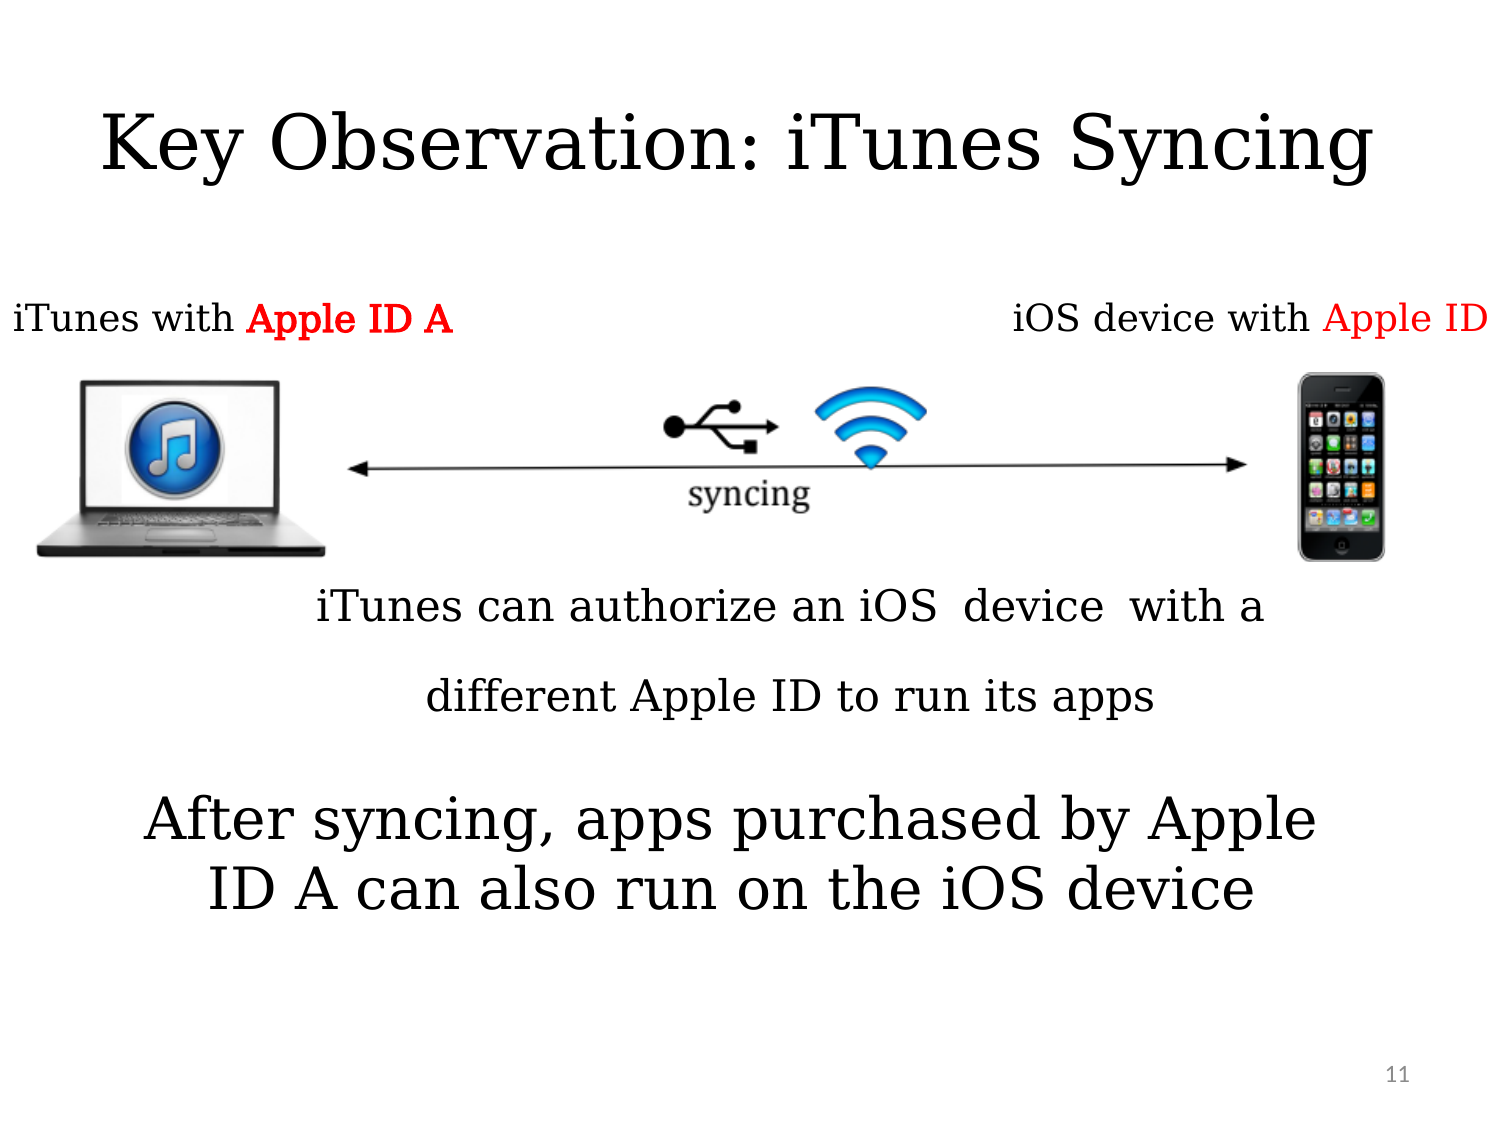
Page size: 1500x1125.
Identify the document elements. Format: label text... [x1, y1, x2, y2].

picture [30, 371, 1386, 562]
text_box iTunes can authorize an iOS device with a different Apple ID to run its apps [298, 571, 1284, 757]
title Key Observation: iTunes Syncing [75, 45, 1425, 233]
text_box iOS device with Apple ID B [997, 286, 1500, 347]
slide_number 11 [1074, 1042, 1425, 1103]
text_box After syncing, apps purchased by Apple ID A can also run on the iOS device [103, 773, 1360, 929]
text_box iTunes with Apple ID A [0, 286, 467, 347]
